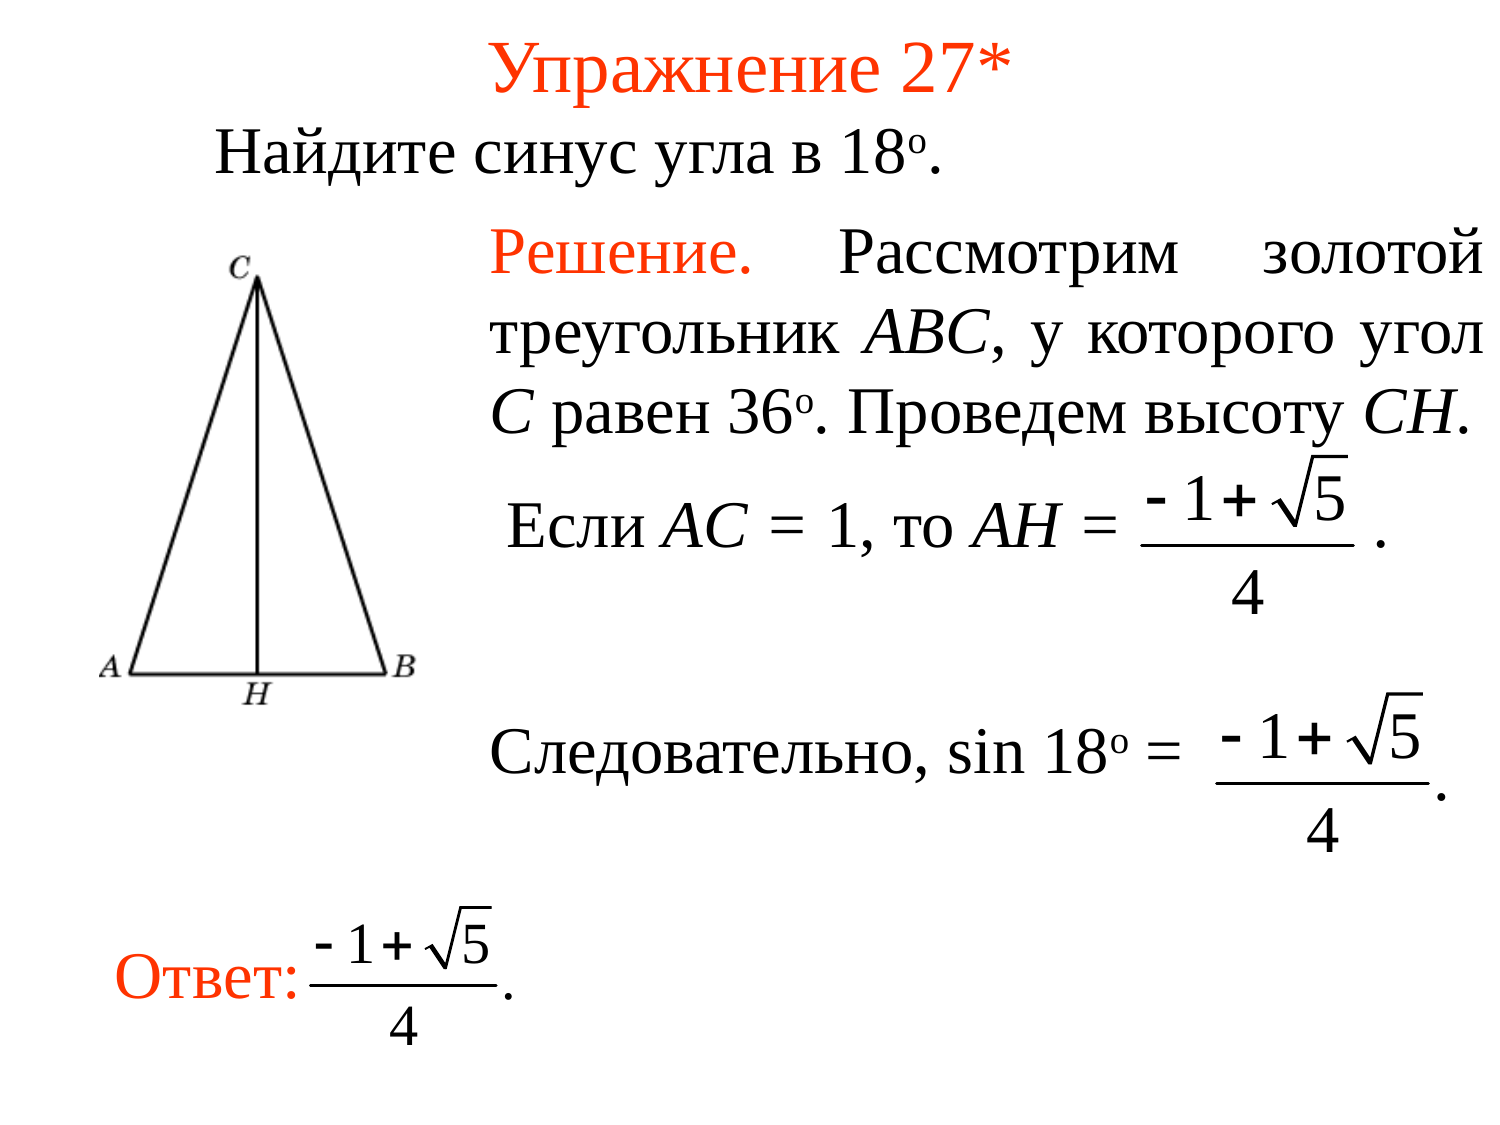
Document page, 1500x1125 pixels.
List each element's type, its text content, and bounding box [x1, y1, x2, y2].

text_box Найдите синус угла в 18о. [50, 99, 1500, 195]
title Упражнение 27* [112, 24, 1388, 99]
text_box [99, 199, 1500, 1050]
